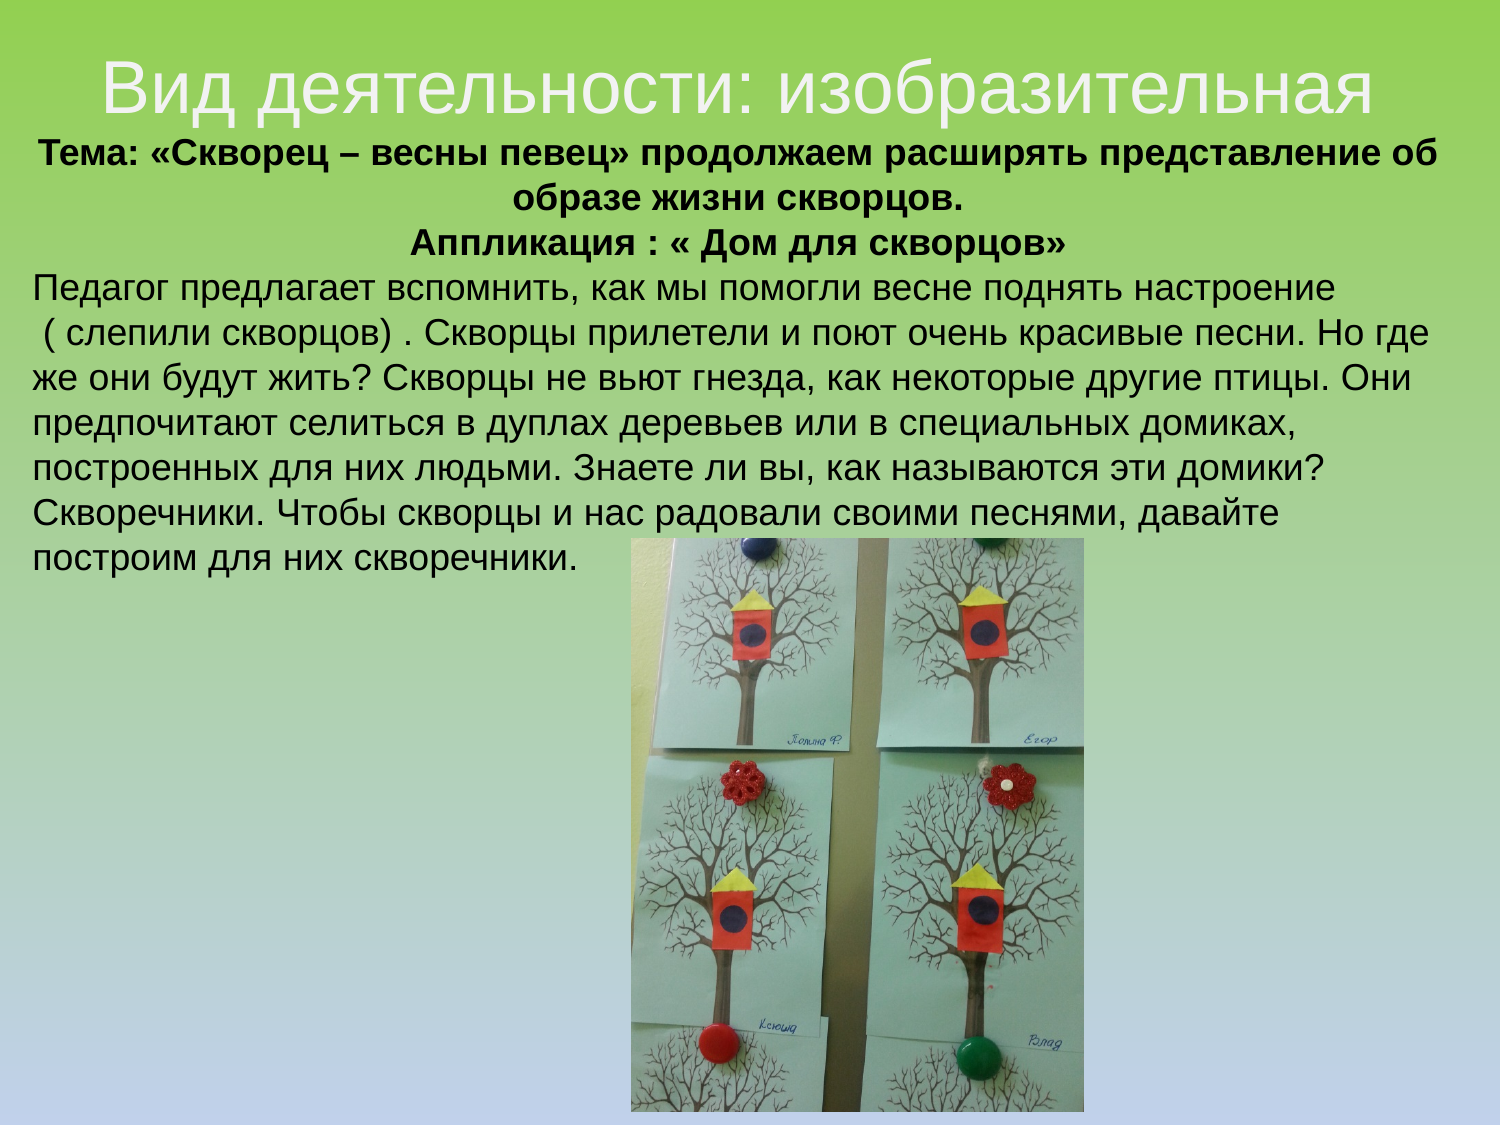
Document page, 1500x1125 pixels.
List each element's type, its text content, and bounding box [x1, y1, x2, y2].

picture [631, 538, 1084, 1112]
text_box Вид деятельности: изобразительная Тема: «Скворец – весны певец» продолжаем расширять представление об образе жизни скворцов. Аппликация : « Дом для скворцов» Педагог предлагает вспомнить, как мы помогли весне поднять настроение ( слепили скворцов) . Скворцы прилетели и поют очень красивые песни. Но где же они будут жить? Скворцы не вьют гнезда, как некоторые другие птицы. Они предпочитают селиться в дуплах деревьев или в специальных домиках, построенных для них людьми. Знаете ли вы, как называются эти домики? Скворечники. Чтобы скворцы и нас радовали своими песнями, давайте построим для них скворечники. [17, 30, 1459, 631]
